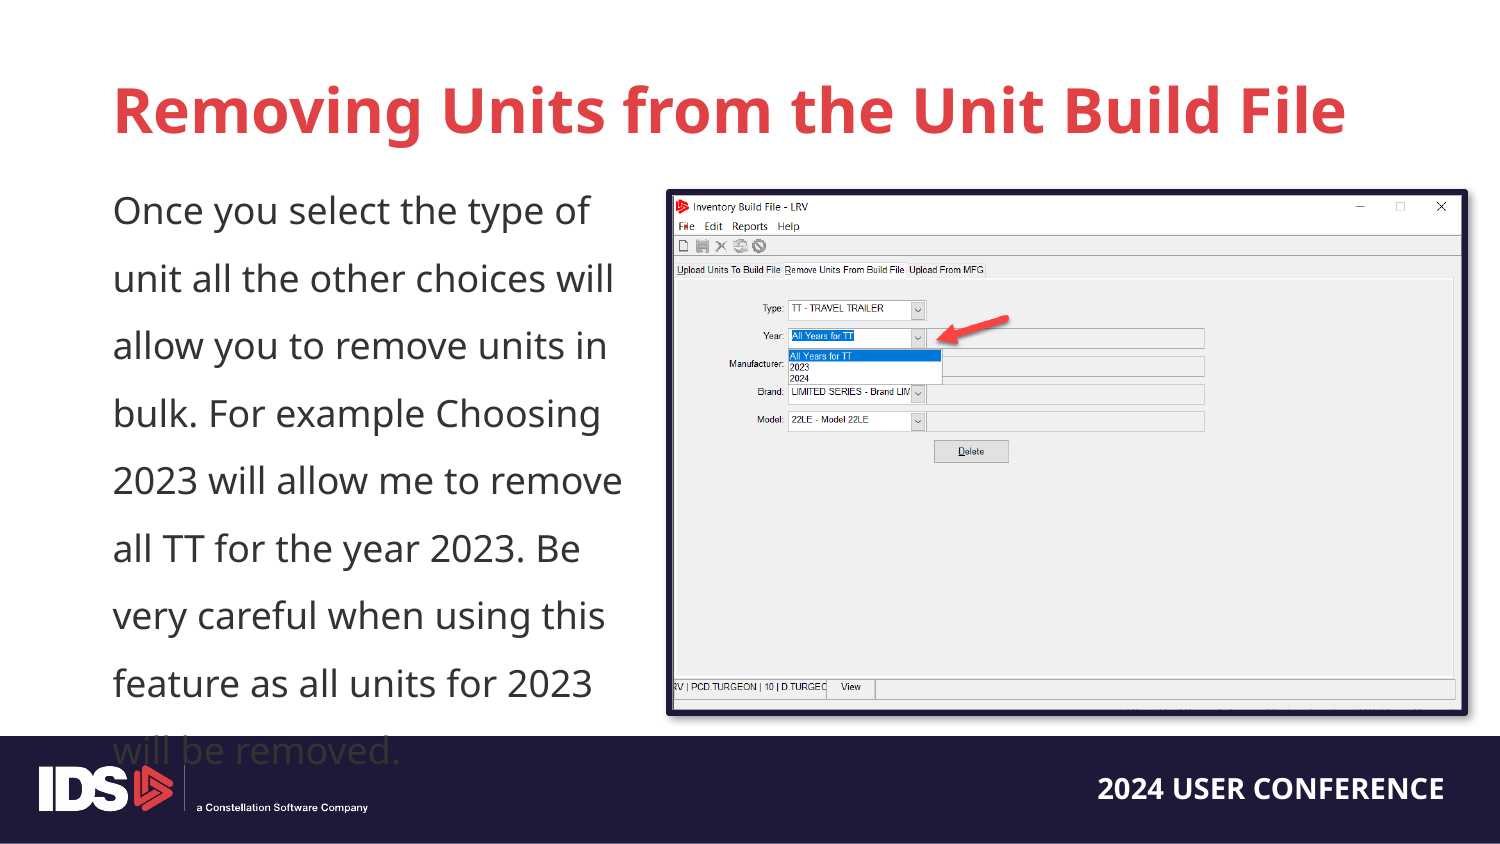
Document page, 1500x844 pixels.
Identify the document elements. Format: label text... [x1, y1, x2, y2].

text_box Once you select the type of unit all the other choices will allow you to remove units in bulk. For example Choosing 2023 will allow me to remove all TT for the year 2023. Be very careful when using this feature as all units for 2023 will be removed. [97, 149, 658, 715]
list Removing Units from the Unit Build File [97, 56, 1491, 150]
picture [39, 765, 368, 813]
picture [671, 194, 1462, 710]
